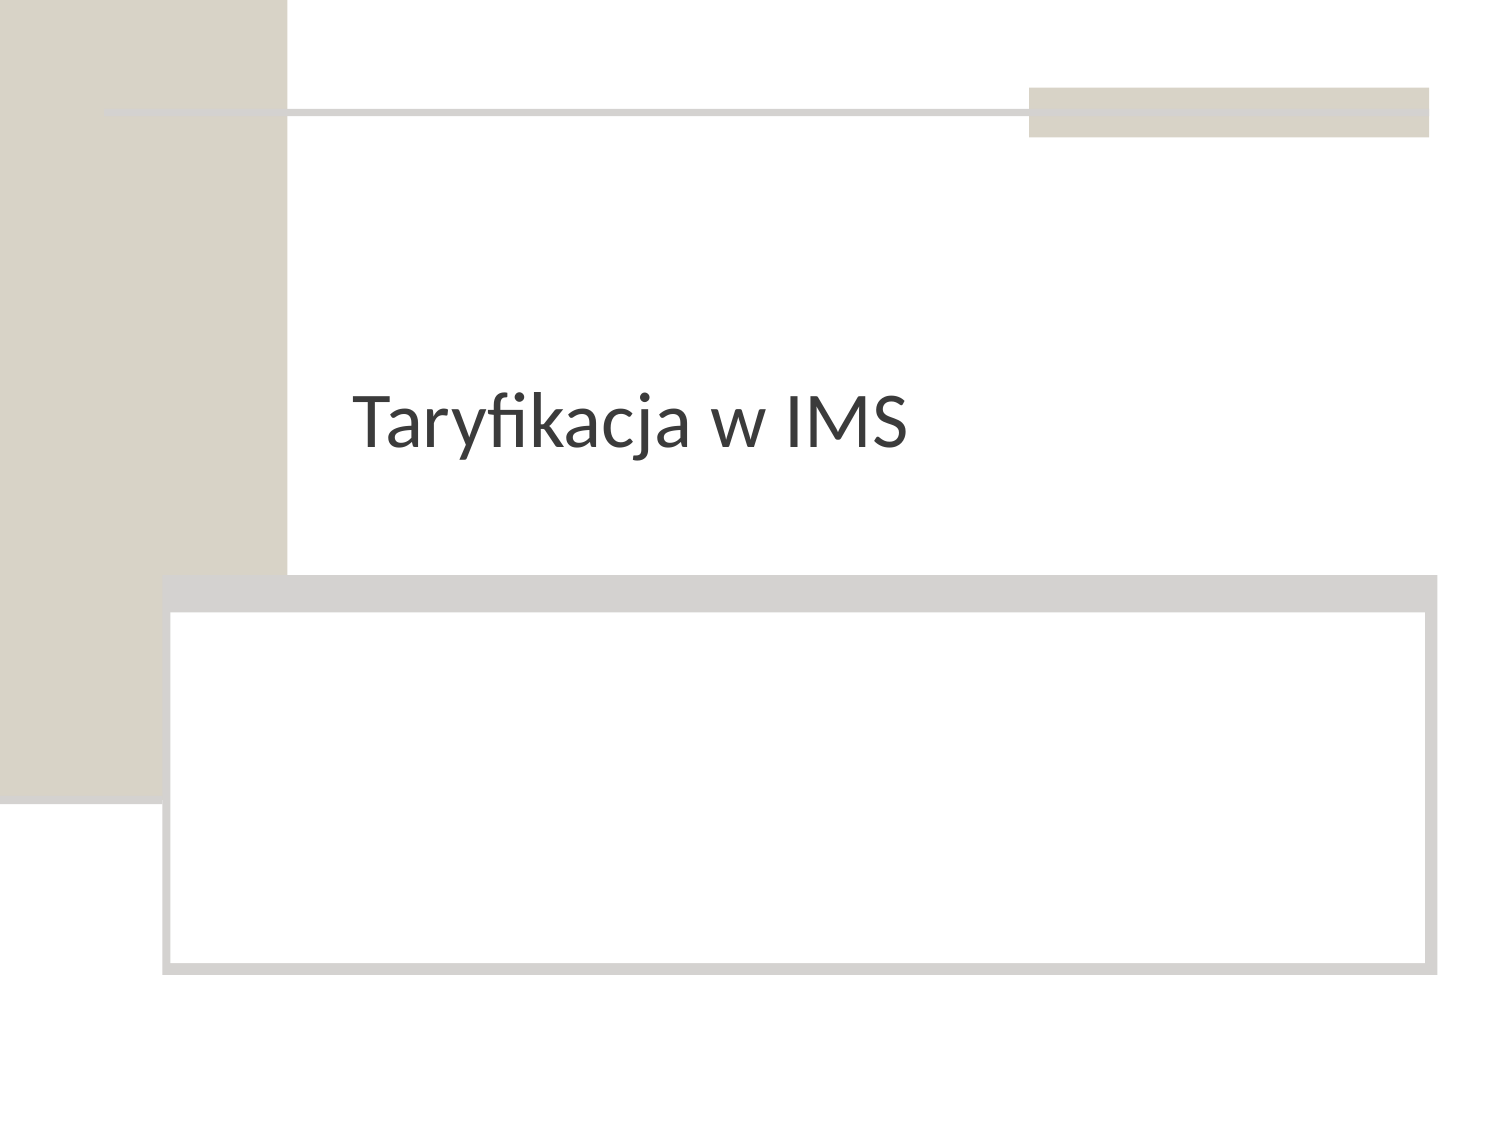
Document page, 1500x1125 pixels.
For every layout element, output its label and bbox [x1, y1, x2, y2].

title [337, 187, 1426, 551]
